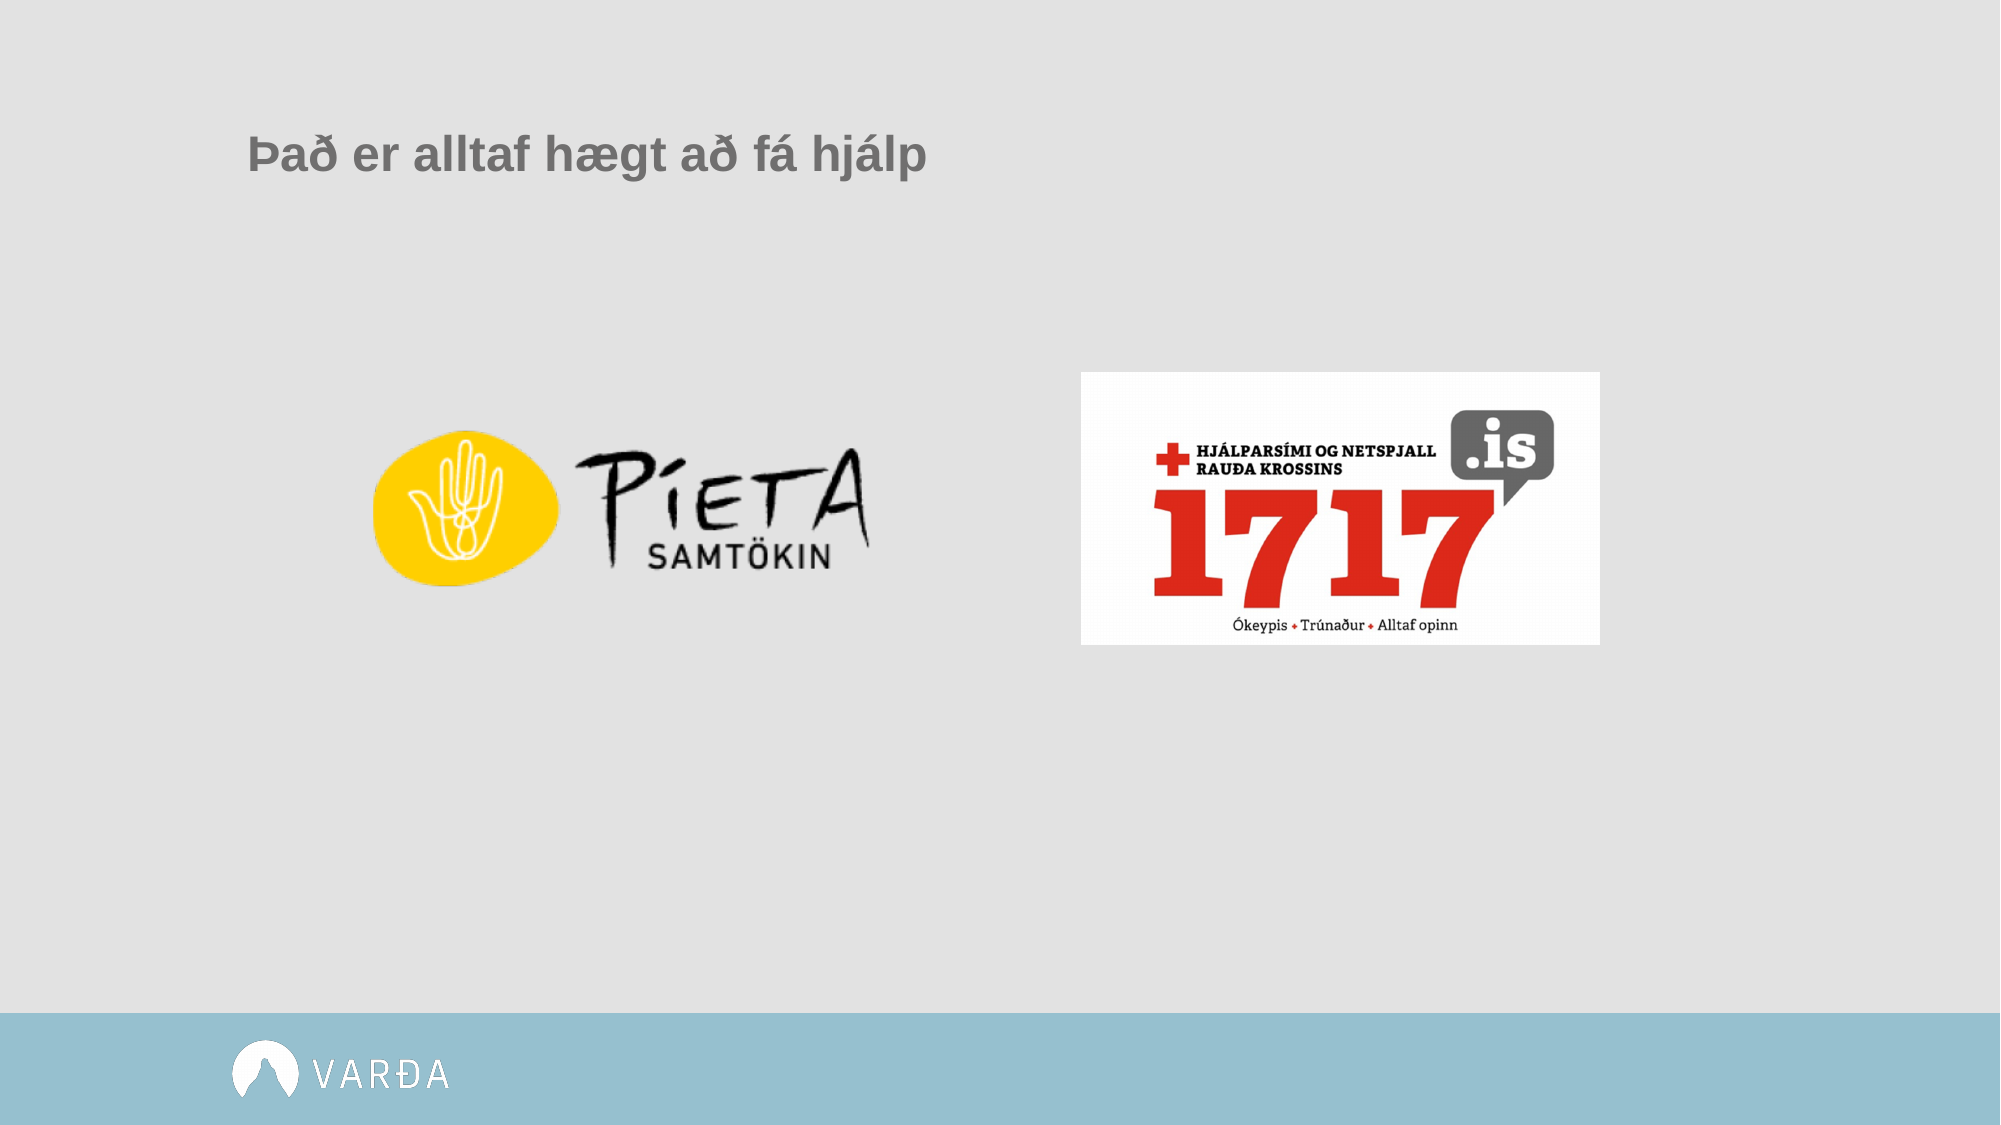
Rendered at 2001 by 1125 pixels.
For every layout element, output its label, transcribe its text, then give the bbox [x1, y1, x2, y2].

picture [373, 322, 919, 694]
title Það er alltaf hægt að fá hjálp [232, 104, 1768, 207]
picture [1081, 372, 1600, 645]
picture [232, 1040, 449, 1098]
